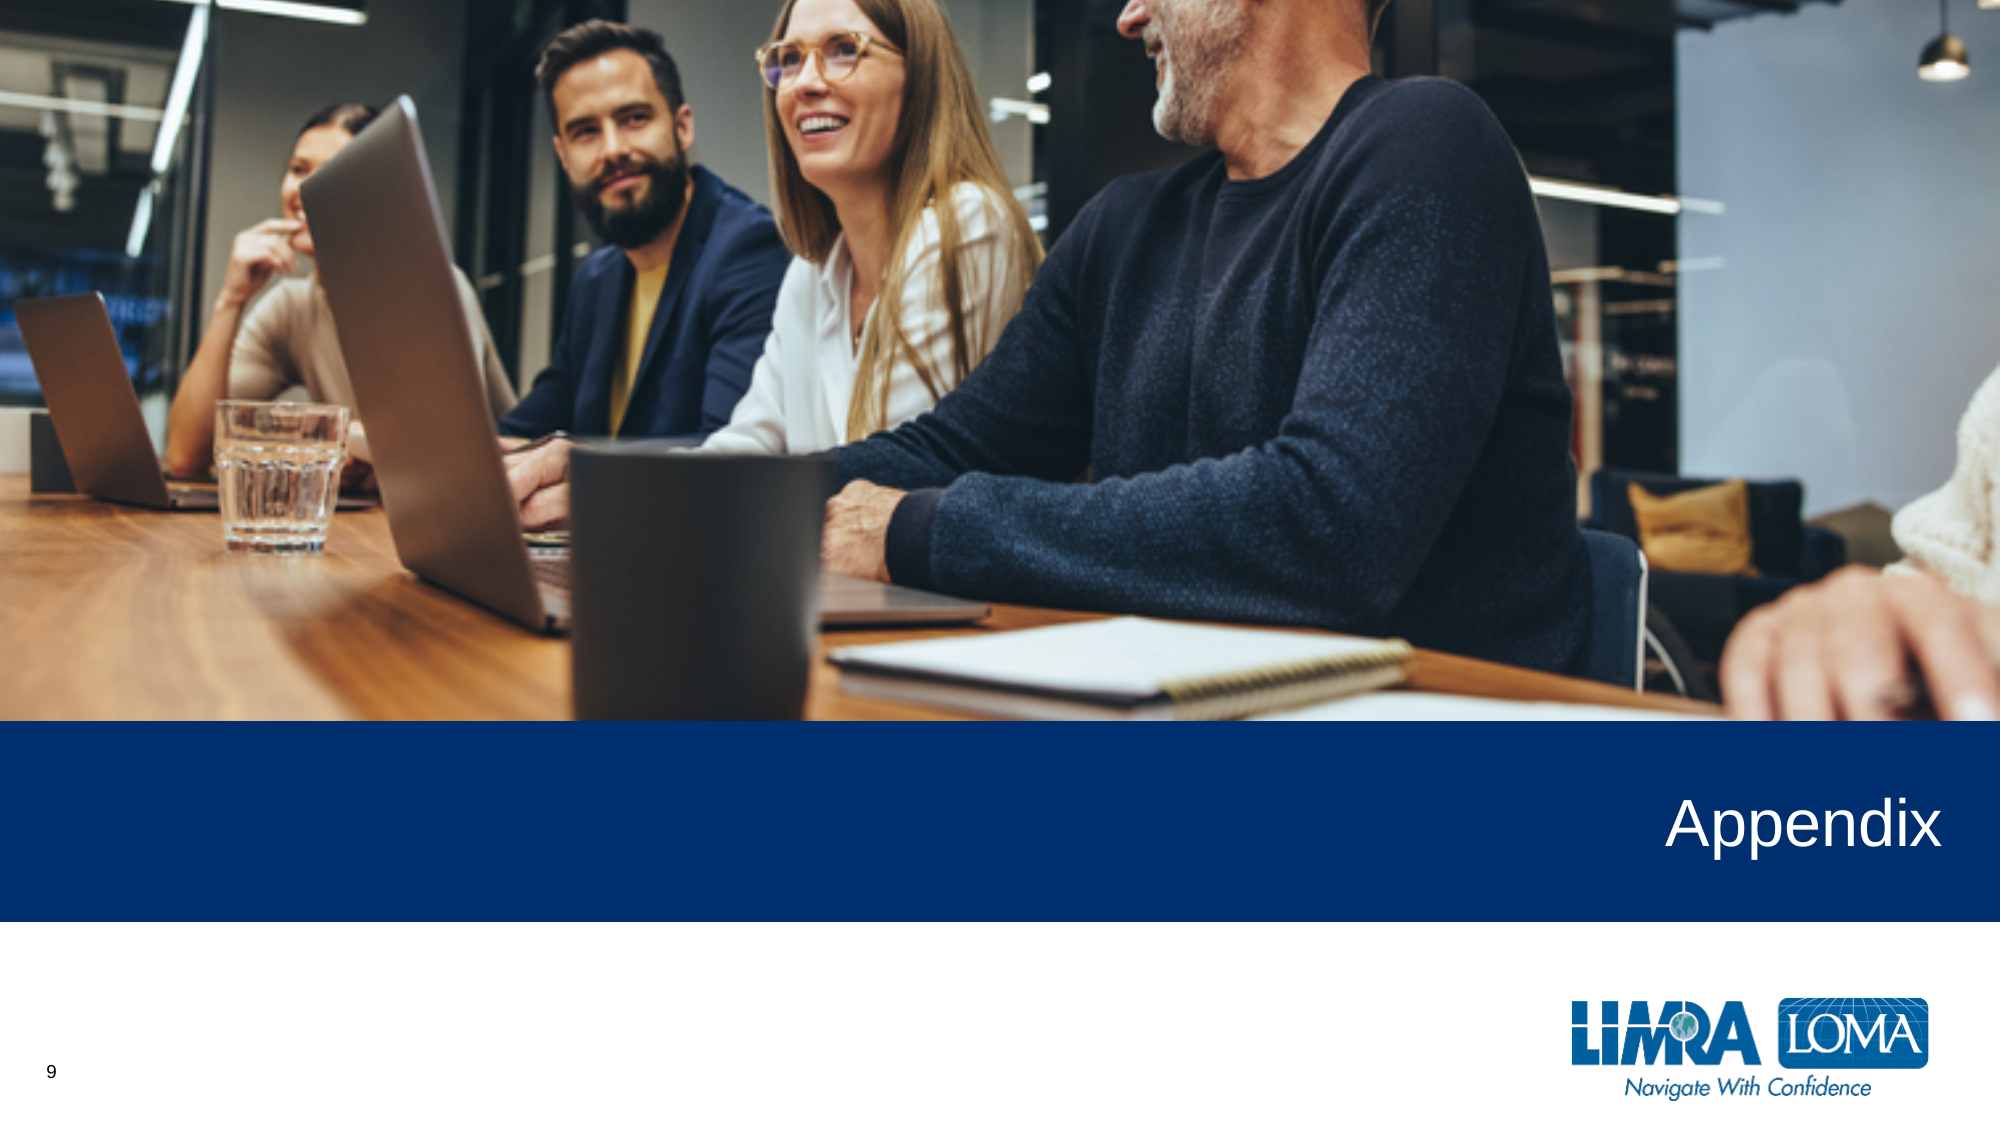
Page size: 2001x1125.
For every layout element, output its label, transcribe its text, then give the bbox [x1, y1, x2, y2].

picture [0, 0, 2000, 721]
slide_number 9 [31, 1052, 105, 1112]
title Appendix [0, 732, 1974, 921]
picture [1569, 995, 1932, 1103]
